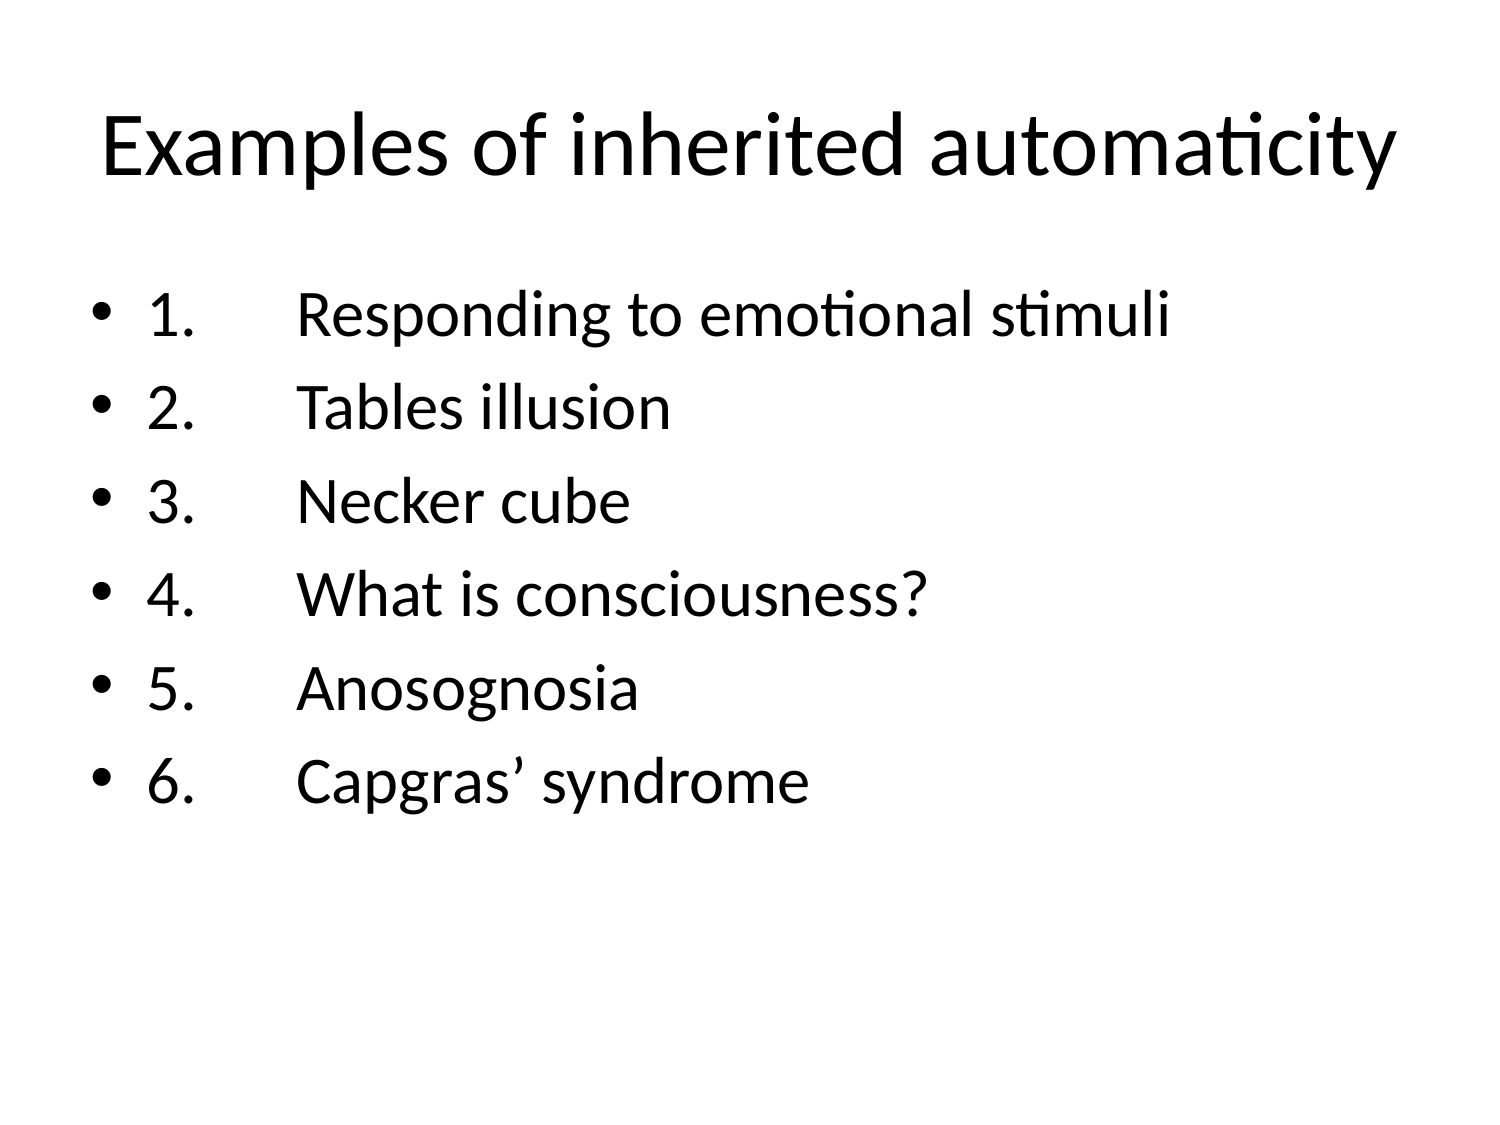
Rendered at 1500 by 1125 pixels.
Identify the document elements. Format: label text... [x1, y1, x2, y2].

title Examples of inherited automaticity [75, 45, 1425, 233]
list 1. Responding to emotional stimuli 2. Tables illusion 3. Necker cube 4. What is consciousness? 5. Anosognosia 6. Capgras’ syndrome [75, 262, 1425, 1005]
